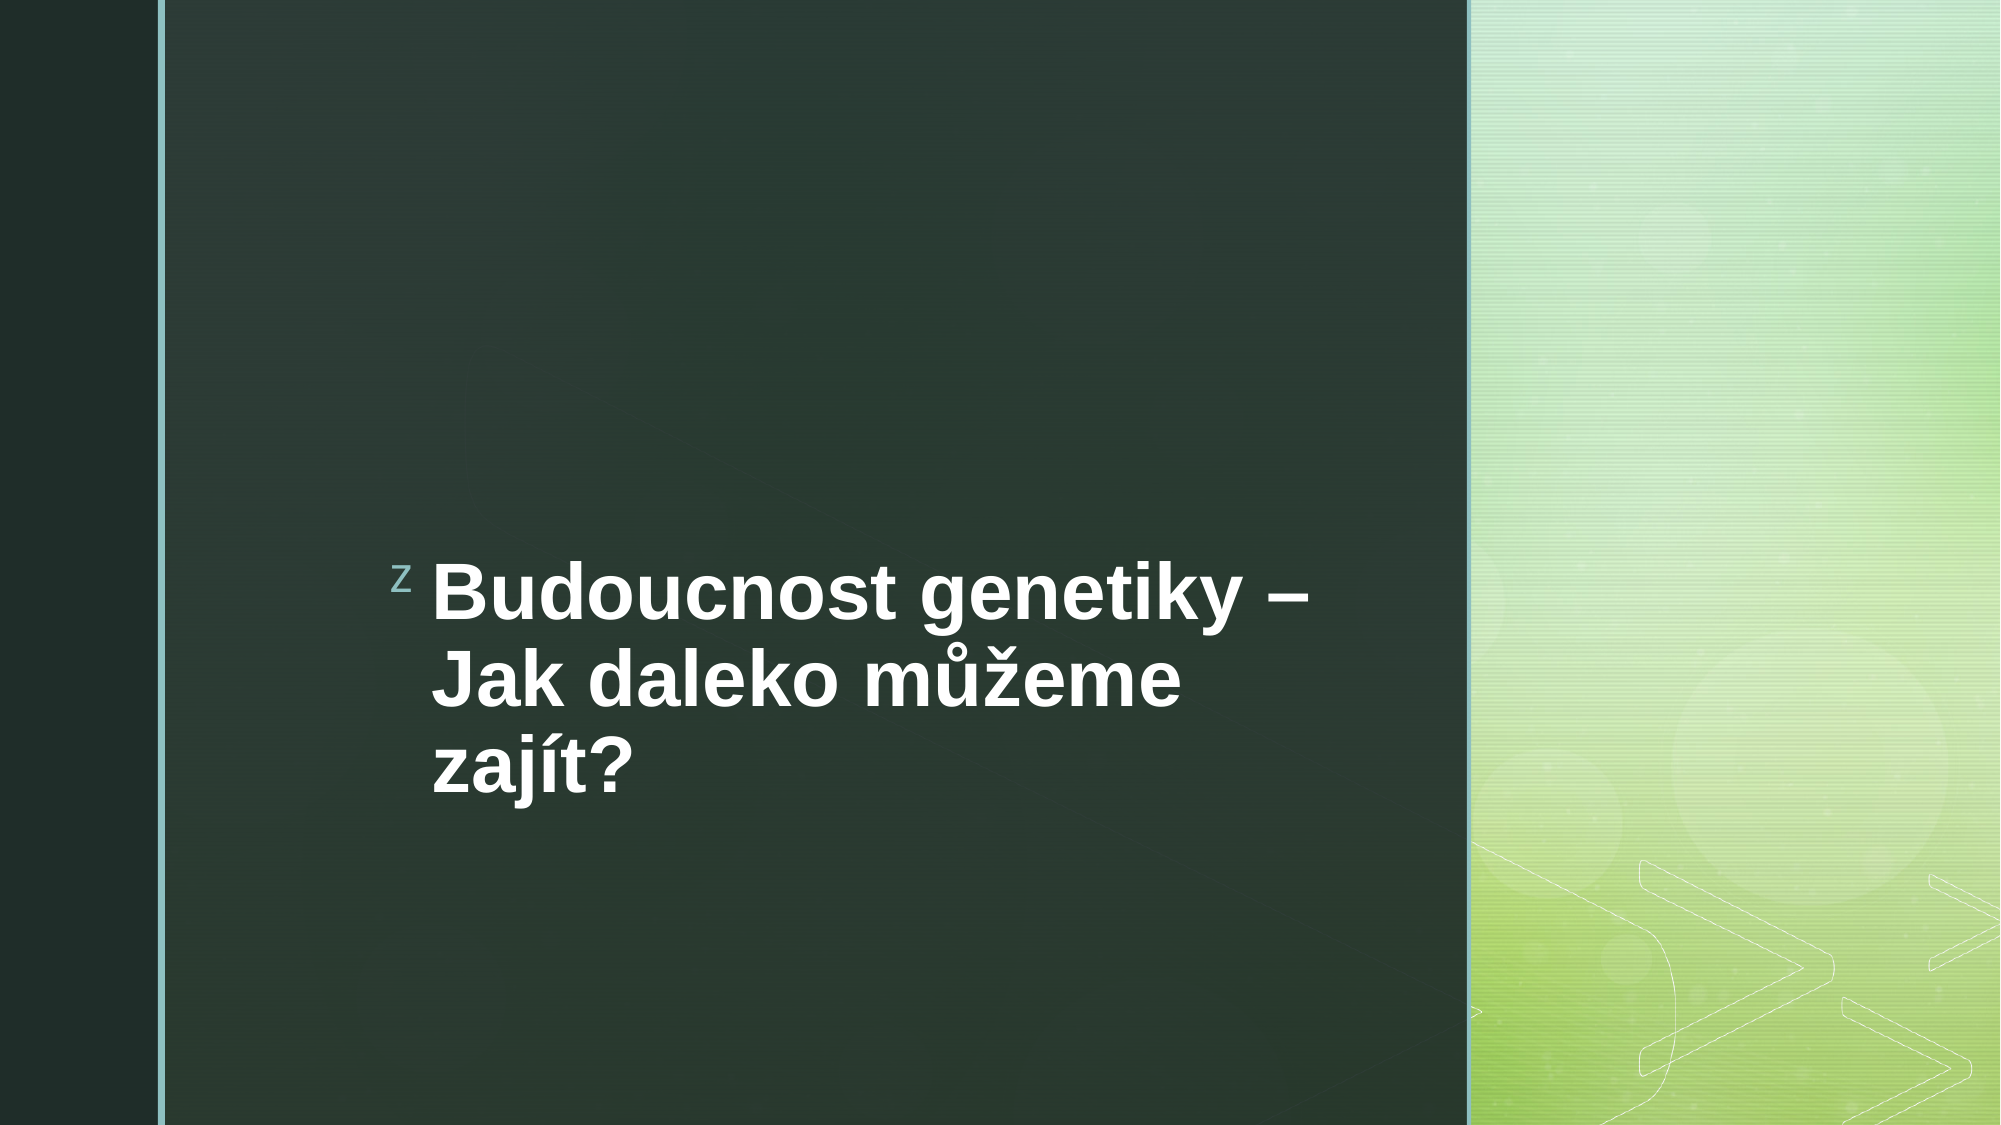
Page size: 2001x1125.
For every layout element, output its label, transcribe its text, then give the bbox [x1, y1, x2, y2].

title Budoucnost genetiky – Jak daleko můžeme zajít? [416, 543, 1400, 916]
picture [1472, 0, 2001, 1125]
